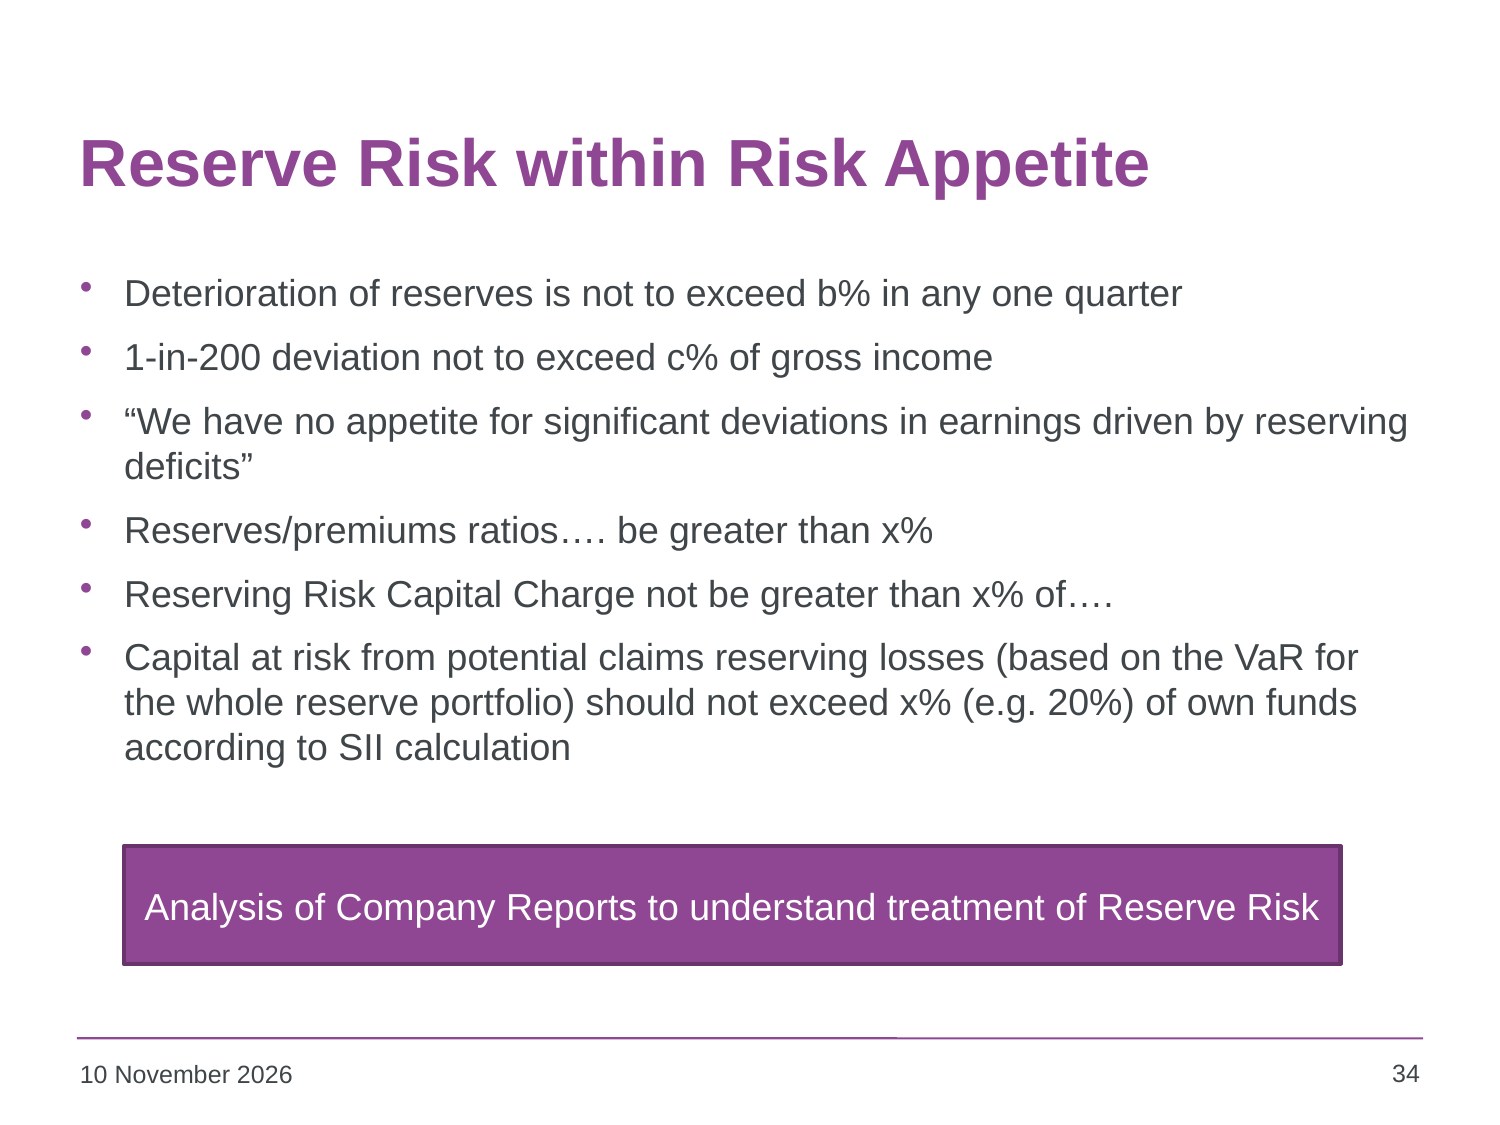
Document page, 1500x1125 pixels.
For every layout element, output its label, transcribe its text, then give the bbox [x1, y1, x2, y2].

slide_number 34 [1328, 1050, 1436, 1106]
text_box Analysis of Company Reports to understand treatment of Reserve Risk [122, 844, 1343, 966]
title Reserve Risk within Risk Appetite [64, 66, 1425, 254]
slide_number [64, 1051, 396, 1106]
list Deterioration of reserves is not to exceed b% in any one quarter 1-in-200 deviation not to exceed c% of gross income “We have no appetite for significant deviations in earnings driven by reserving deficits” Reserves/premiums ratios…. be greater than x% Reserving Risk Capital Charge not be greater than x% of…. Capital at risk from potential claims reserving losses (based on the VaR for the whole reserve portfolio) should not exceed x% (e.g. 20%) of own funds according to SII calculation [64, 261, 1425, 1024]
